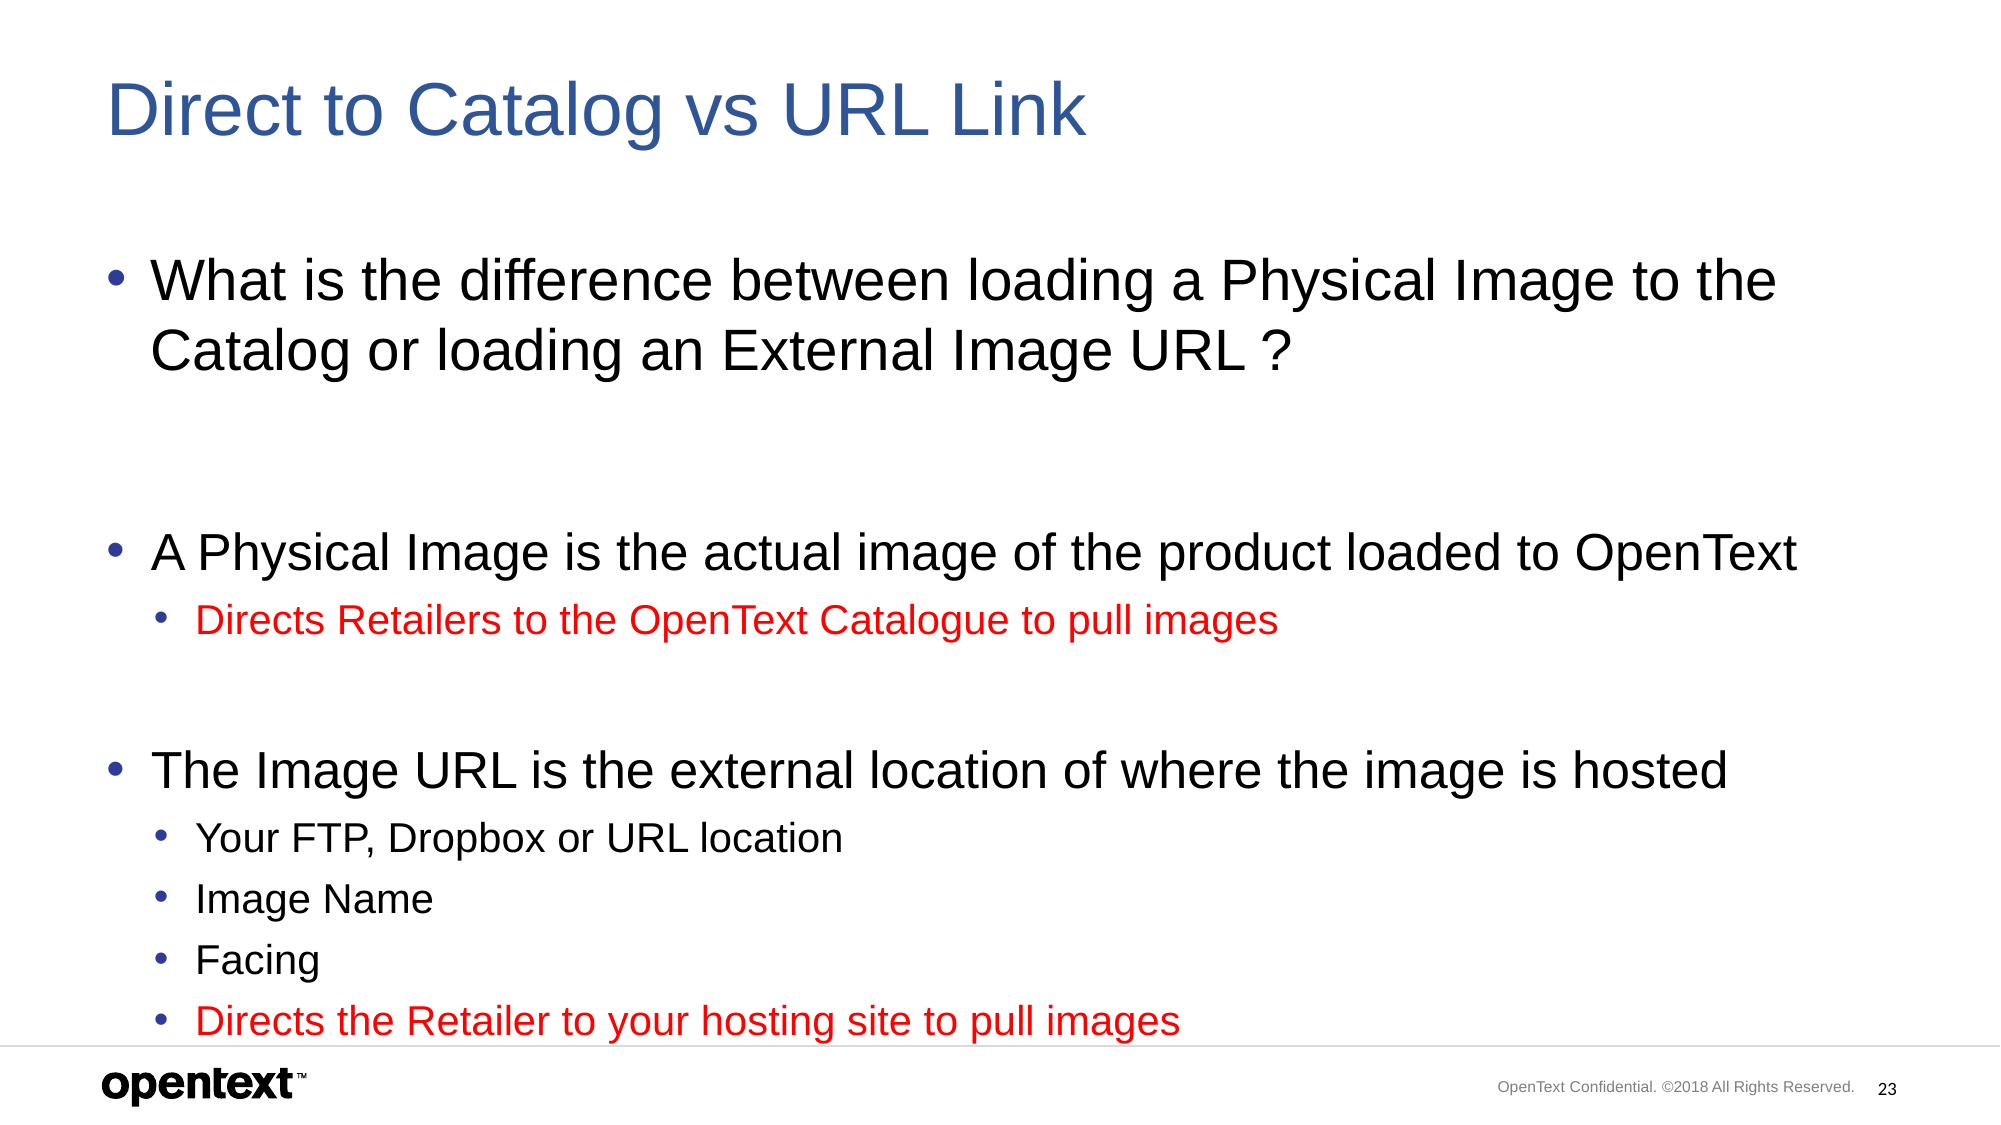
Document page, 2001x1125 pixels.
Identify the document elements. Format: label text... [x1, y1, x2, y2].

title Direct to Catalog vs URL Link [91, 28, 1898, 189]
list What is the difference between loading a Physical Image to the Catalog or loading an External Image URL ? A Physical Image is the actual image of the product loaded to OpenText Directs Retailers to the OpenText Catalogue to pull images The Image URL is the external location of where the image is hosted Your FTP, Dropbox or URL location Image Name Facing Directs the Retailer to your hosting site to pull images [91, 234, 1899, 1012]
